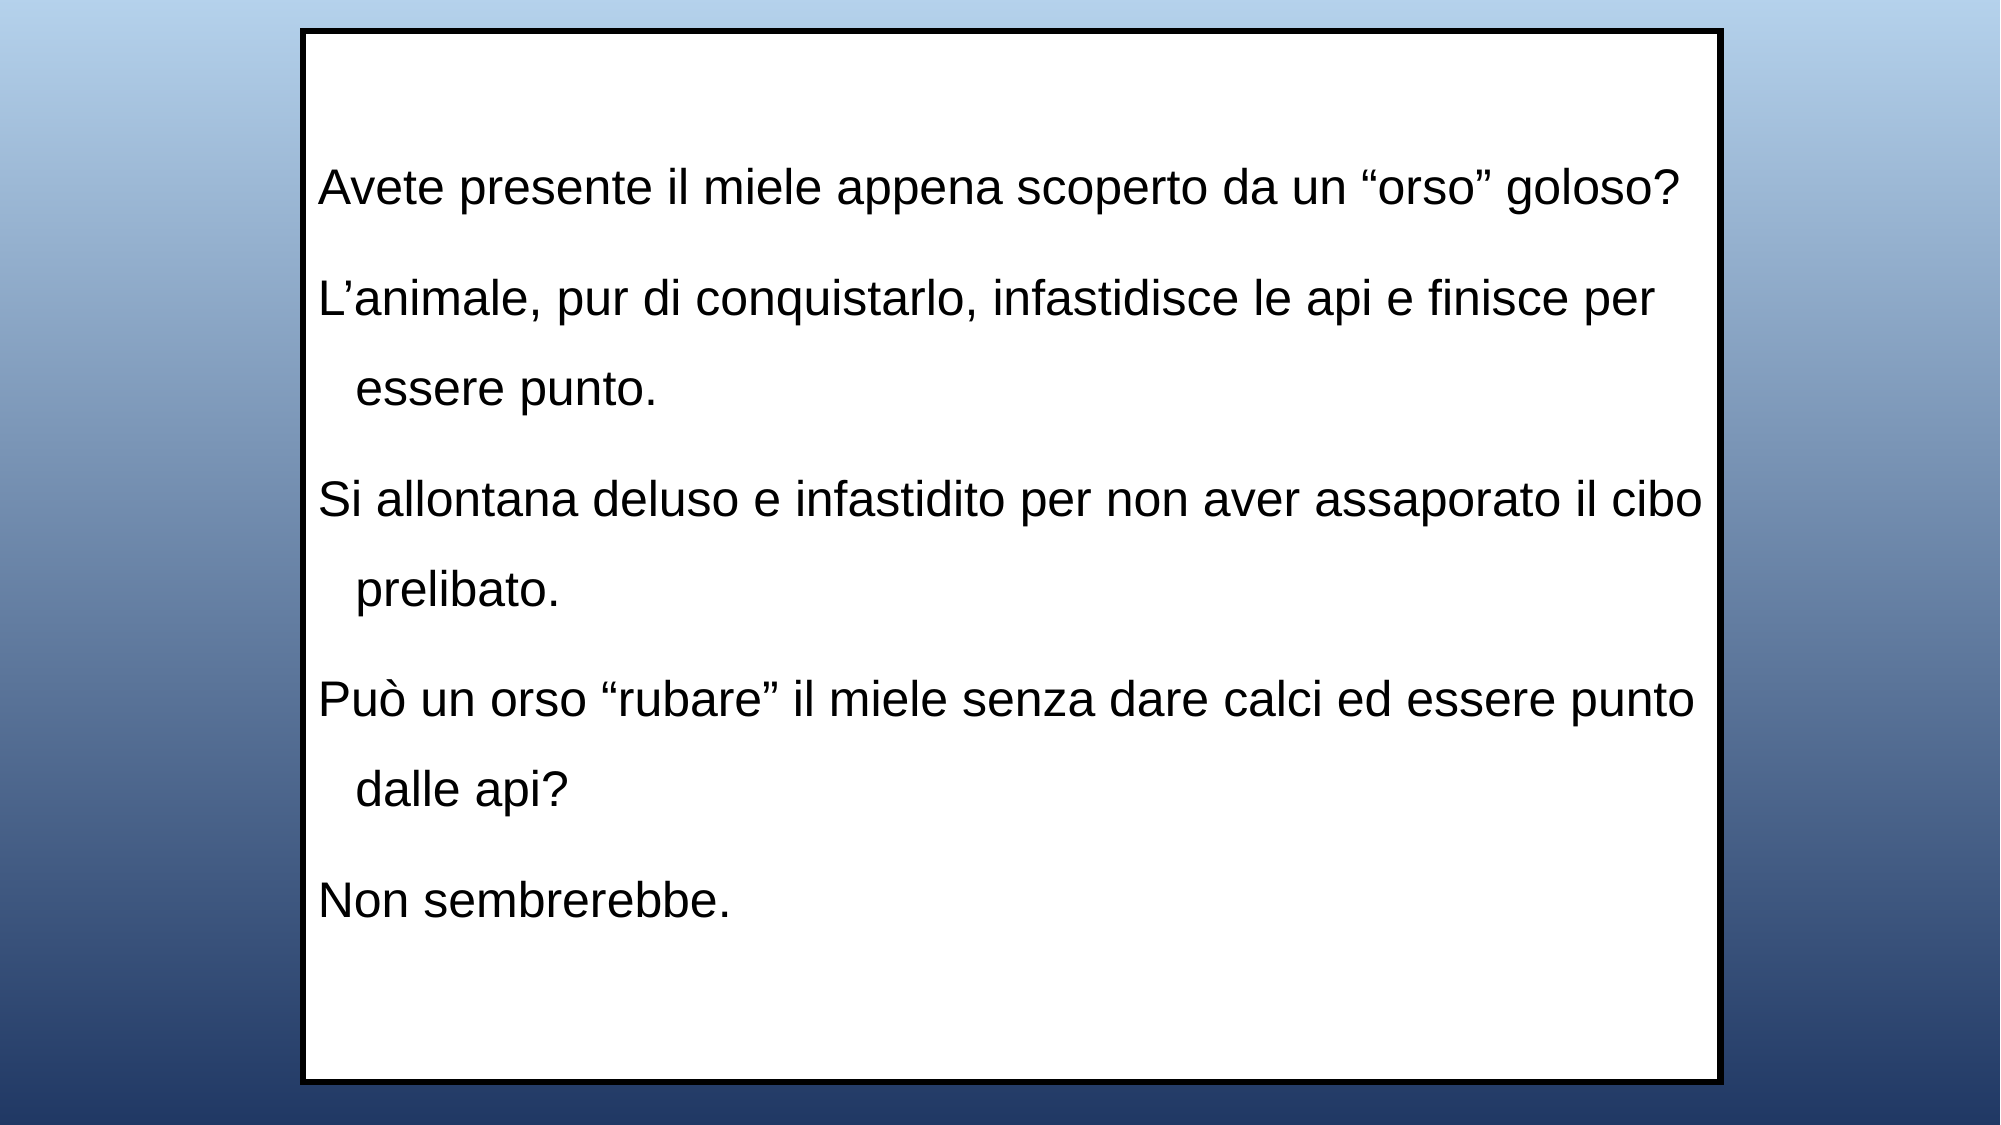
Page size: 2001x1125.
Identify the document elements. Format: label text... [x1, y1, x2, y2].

list Avete presente il miele appena scoperto da un “orso” goloso? L’animale, pur di conquistarlo, infastidisce le api e finisce per essere punto. Si allontana deluso e infastidito per non aver assaporato il cibo prelibato. Può un orso “rubare” il miele senza dare calci ed essere punto dalle api? Non sembrerebbe. [302, 31, 1721, 1083]
